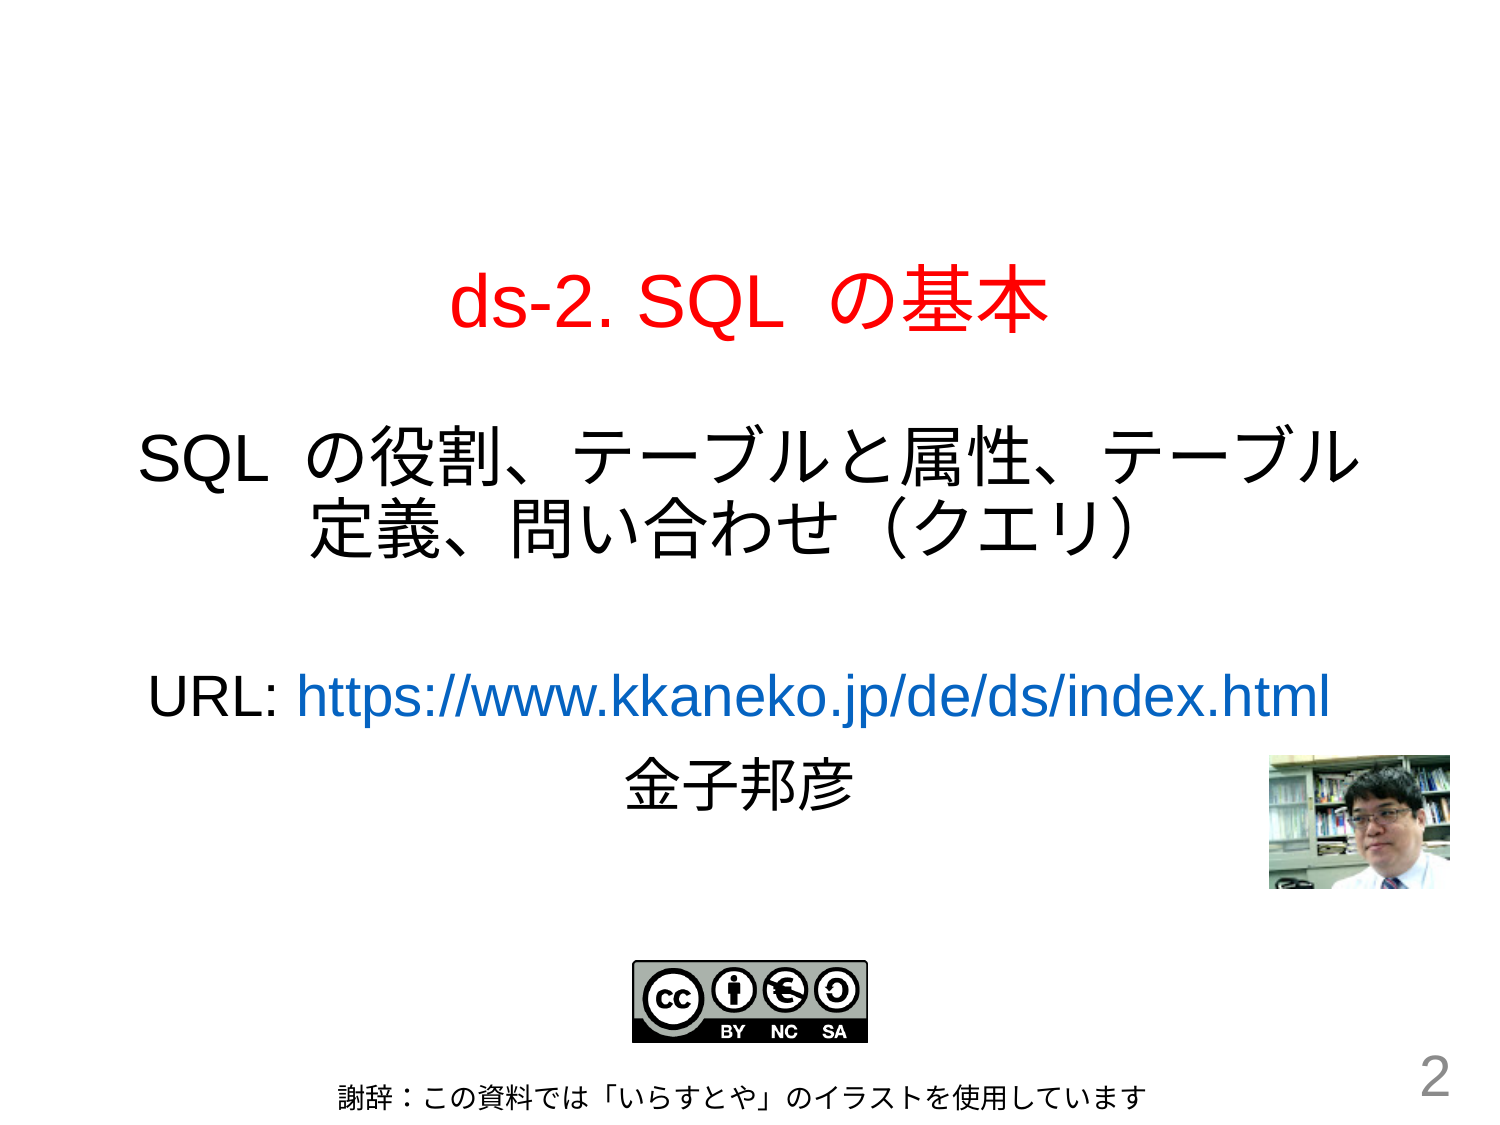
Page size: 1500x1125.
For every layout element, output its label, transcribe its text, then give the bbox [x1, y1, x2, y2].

slide_number 2 [1129, 1042, 1467, 1103]
text_box URL: https://www.kkaneko.jp/de/ds/index.html 金子邦彦 [43, 650, 1437, 922]
title ds-2. SQL の基本 SQL の役割、テーブルと属性、テーブル定義、問い合わせ（クエリ） [112, 184, 1388, 576]
text_box 謝辞：この資料では「いらすとや」のイラストを使用しています [323, 1072, 1177, 1122]
picture [632, 960, 868, 1043]
picture [1269, 755, 1450, 889]
